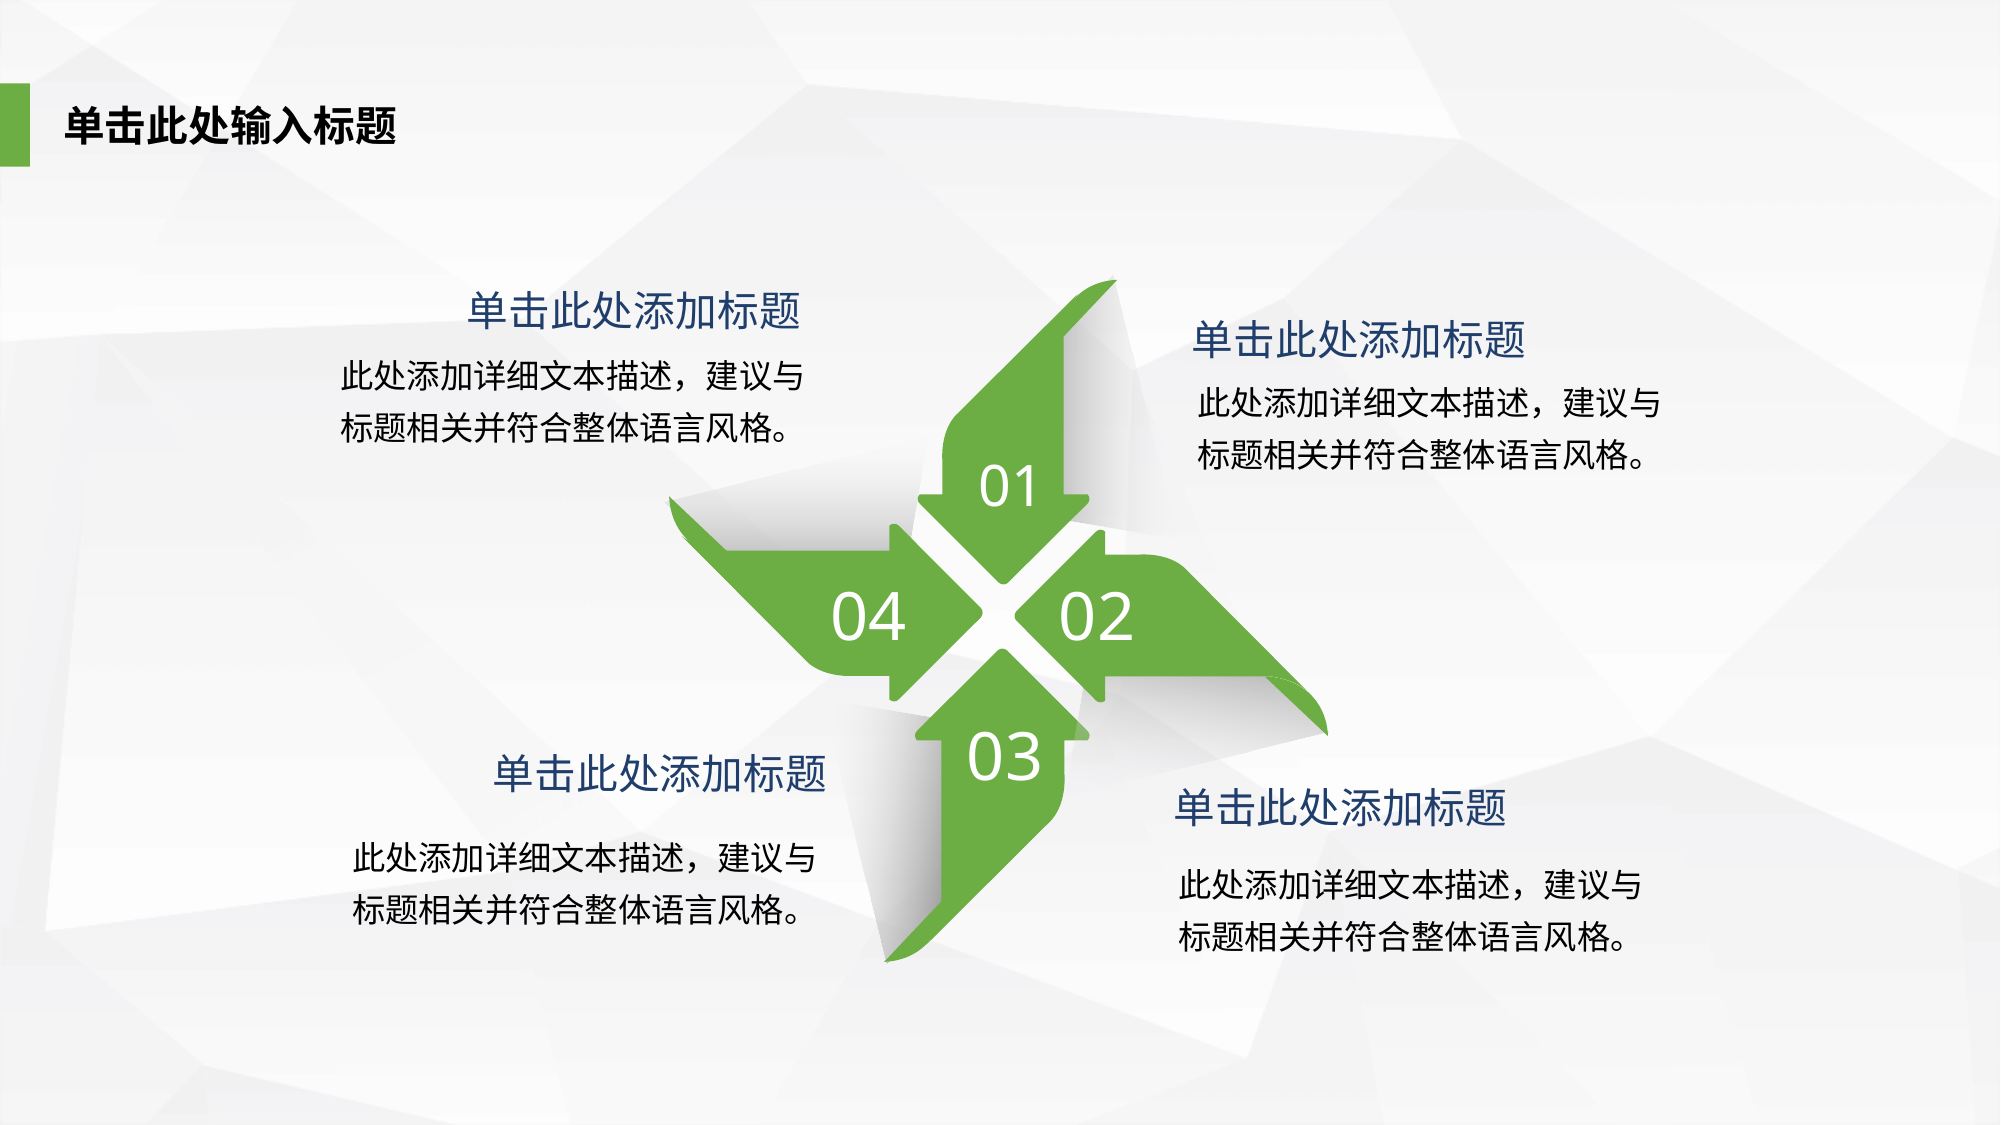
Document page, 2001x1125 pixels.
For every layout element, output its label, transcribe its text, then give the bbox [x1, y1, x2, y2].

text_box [1014, 528, 1329, 797]
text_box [1158, 740, 1675, 985]
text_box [1176, 272, 1694, 503]
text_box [306, 243, 821, 476]
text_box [821, 647, 1091, 964]
text_box 单击此处输入标题 [48, 92, 489, 157]
text_box [0, 82, 31, 168]
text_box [916, 274, 1178, 585]
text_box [321, 706, 842, 958]
picture [0, 0, 2001, 1125]
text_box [663, 436, 984, 703]
